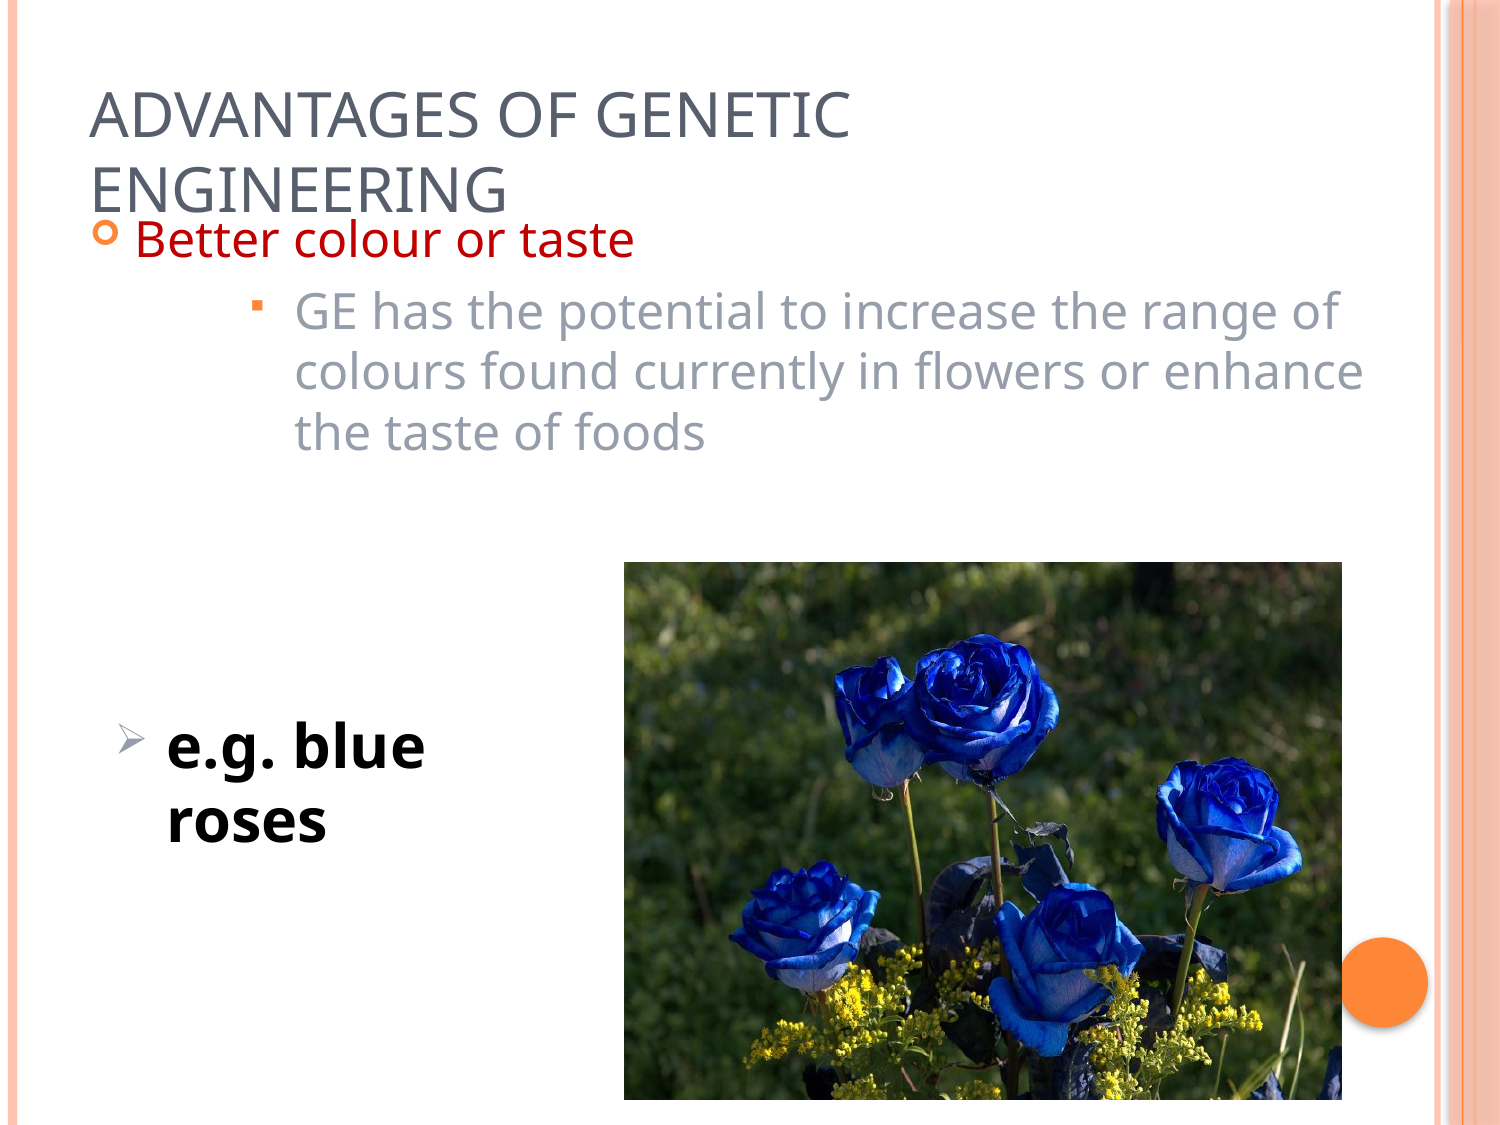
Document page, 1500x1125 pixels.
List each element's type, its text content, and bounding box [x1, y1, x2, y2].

picture [624, 561, 1343, 1101]
list Better colour or taste GE has the potential to increase the range of colours found currently in flowers or enhance the taste of foods [75, 200, 1425, 650]
text_box e.g. blue roses [99, 699, 600, 863]
title Advantages of genetic engineering [75, 45, 1300, 200]
